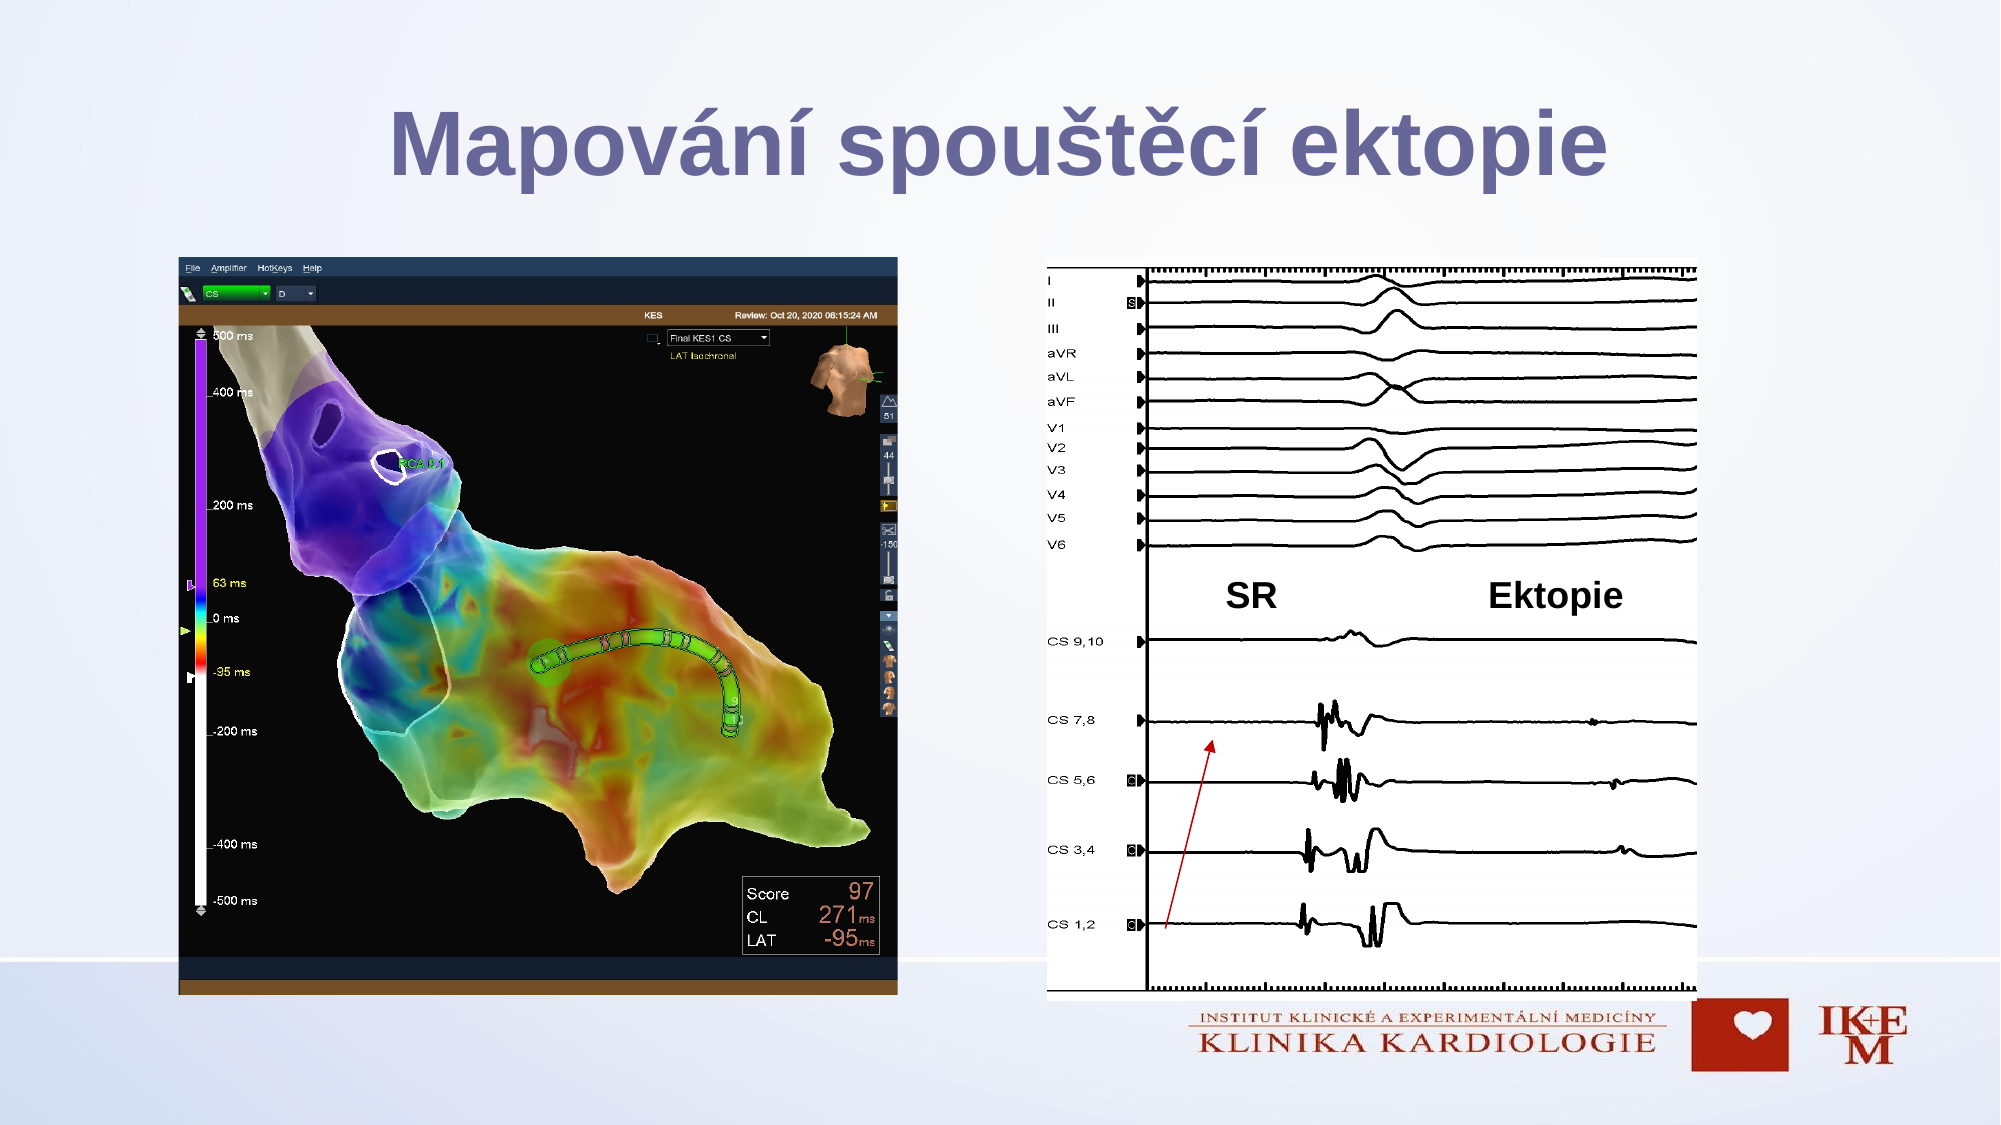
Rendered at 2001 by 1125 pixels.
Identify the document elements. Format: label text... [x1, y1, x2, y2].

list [178, 257, 898, 996]
title Mapování spouštěcí ektopie [99, 45, 1900, 233]
picture [0, 0, 2000, 1125]
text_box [1165, 739, 1213, 929]
